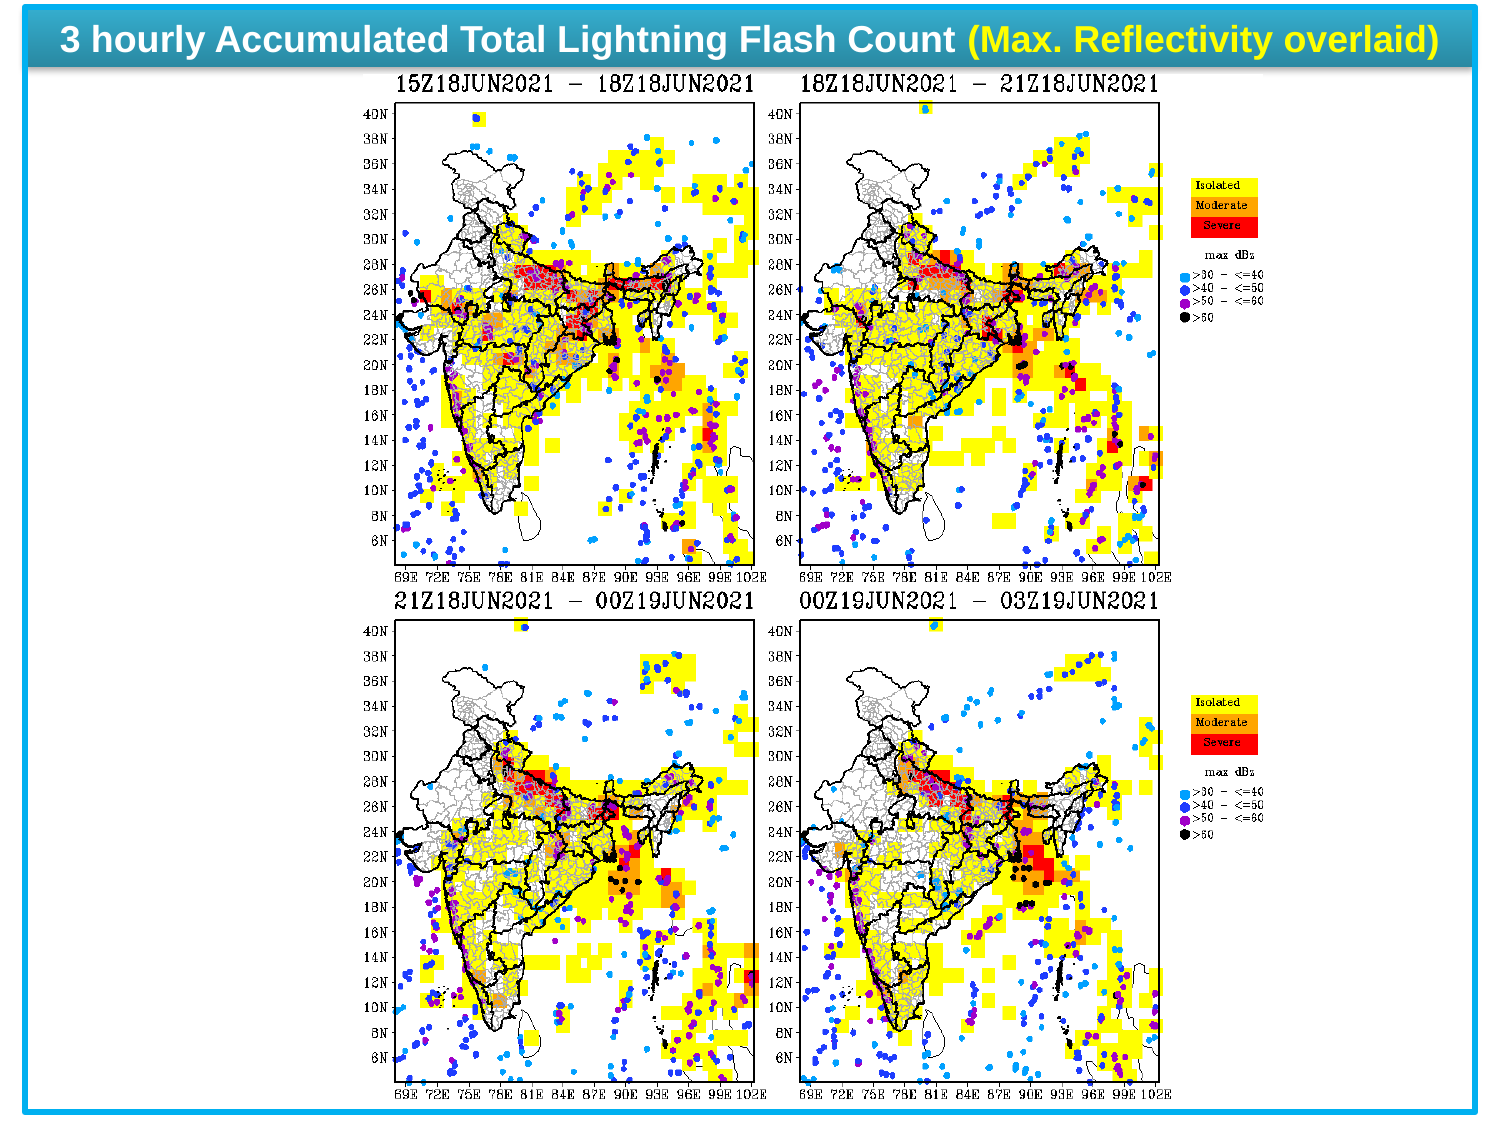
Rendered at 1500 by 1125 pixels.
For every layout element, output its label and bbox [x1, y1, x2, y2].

picture [363, 74, 1263, 1100]
text_box [23, 5, 1477, 1114]
